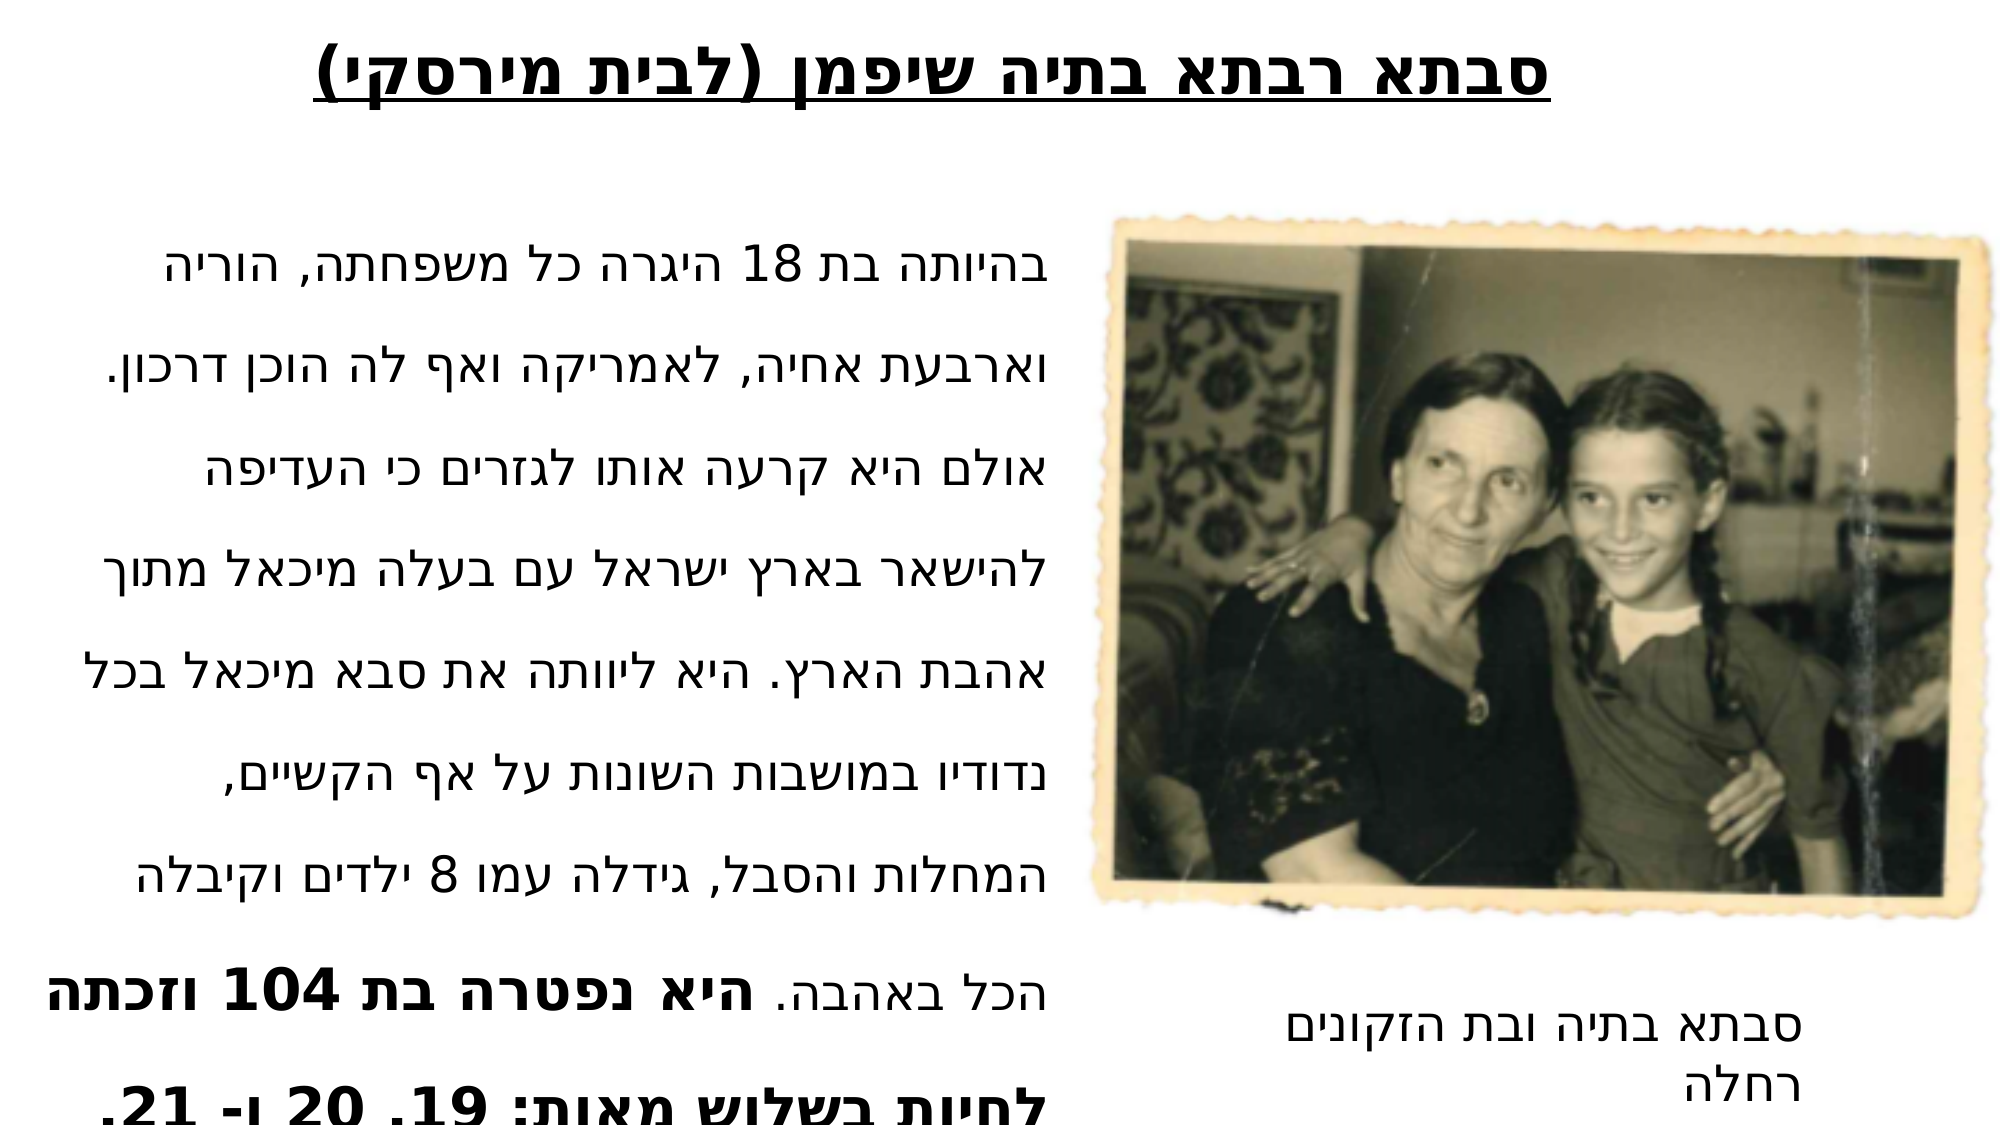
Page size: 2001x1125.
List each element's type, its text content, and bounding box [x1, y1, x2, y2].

title סבתא רבתא בתיה שיפמן (לבית מירסקי) [129, 0, 1567, 146]
picture [1068, 191, 2000, 934]
list בהיותה בת 18 היגרה כל משפחתה, הוריה וארבעת אחיה, לאמריקה ואף לה הוכן דרכון. אולם היא קרעה אותו לגזרים כי העדיפה להישאר בארץ ישראל עם בעלה מיכאל מתוך אהבת הארץ. היא ליוותה את סבא מיכאל בכל נדודיו במושבות השונות על אף הקשיים, המחלות והסבל, גידלה עמו 8 ילדים וקיבלה הכל באהבה. היא נפטרה בת 104 וזכתה לחיות בשלוש מאות: 19, 20 ו- 21. [16, 181, 1065, 998]
text_box סבתא בתיה ובת הזקונים רחלה [1155, 984, 1819, 1120]
